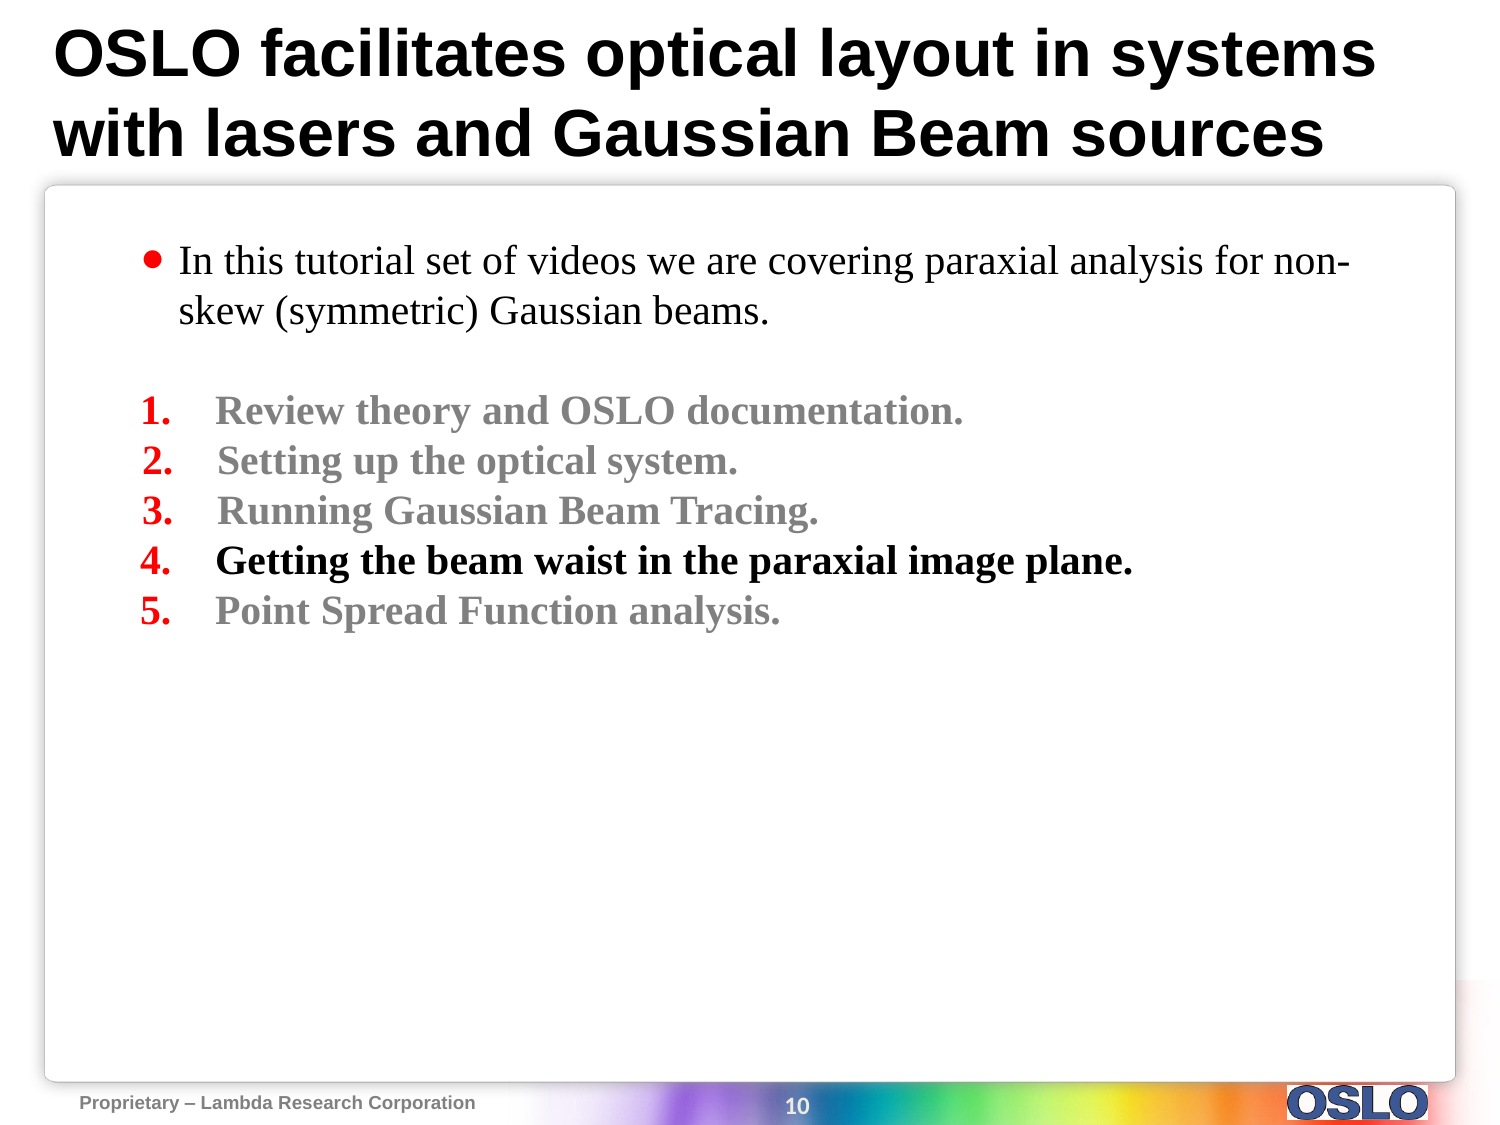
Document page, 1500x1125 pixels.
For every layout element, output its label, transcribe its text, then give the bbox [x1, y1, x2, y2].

picture [0, 0, 1500, 1125]
footer 10 [562, 1074, 1038, 1125]
title OSLO facilitates optical layout in systems with lasers and Gaussian Beam sources [38, 27, 1428, 178]
list In this tutorial set of videos we are covering paraxial analysis for non-skew (symmetric) Gaussian beams. Review theory and OSLO documentation. Setting up the optical system. Running Gaussian Beam Tracing. Getting the beam waist in the paraxial image plane. Point Spread Function analysis. [125, 224, 1425, 525]
